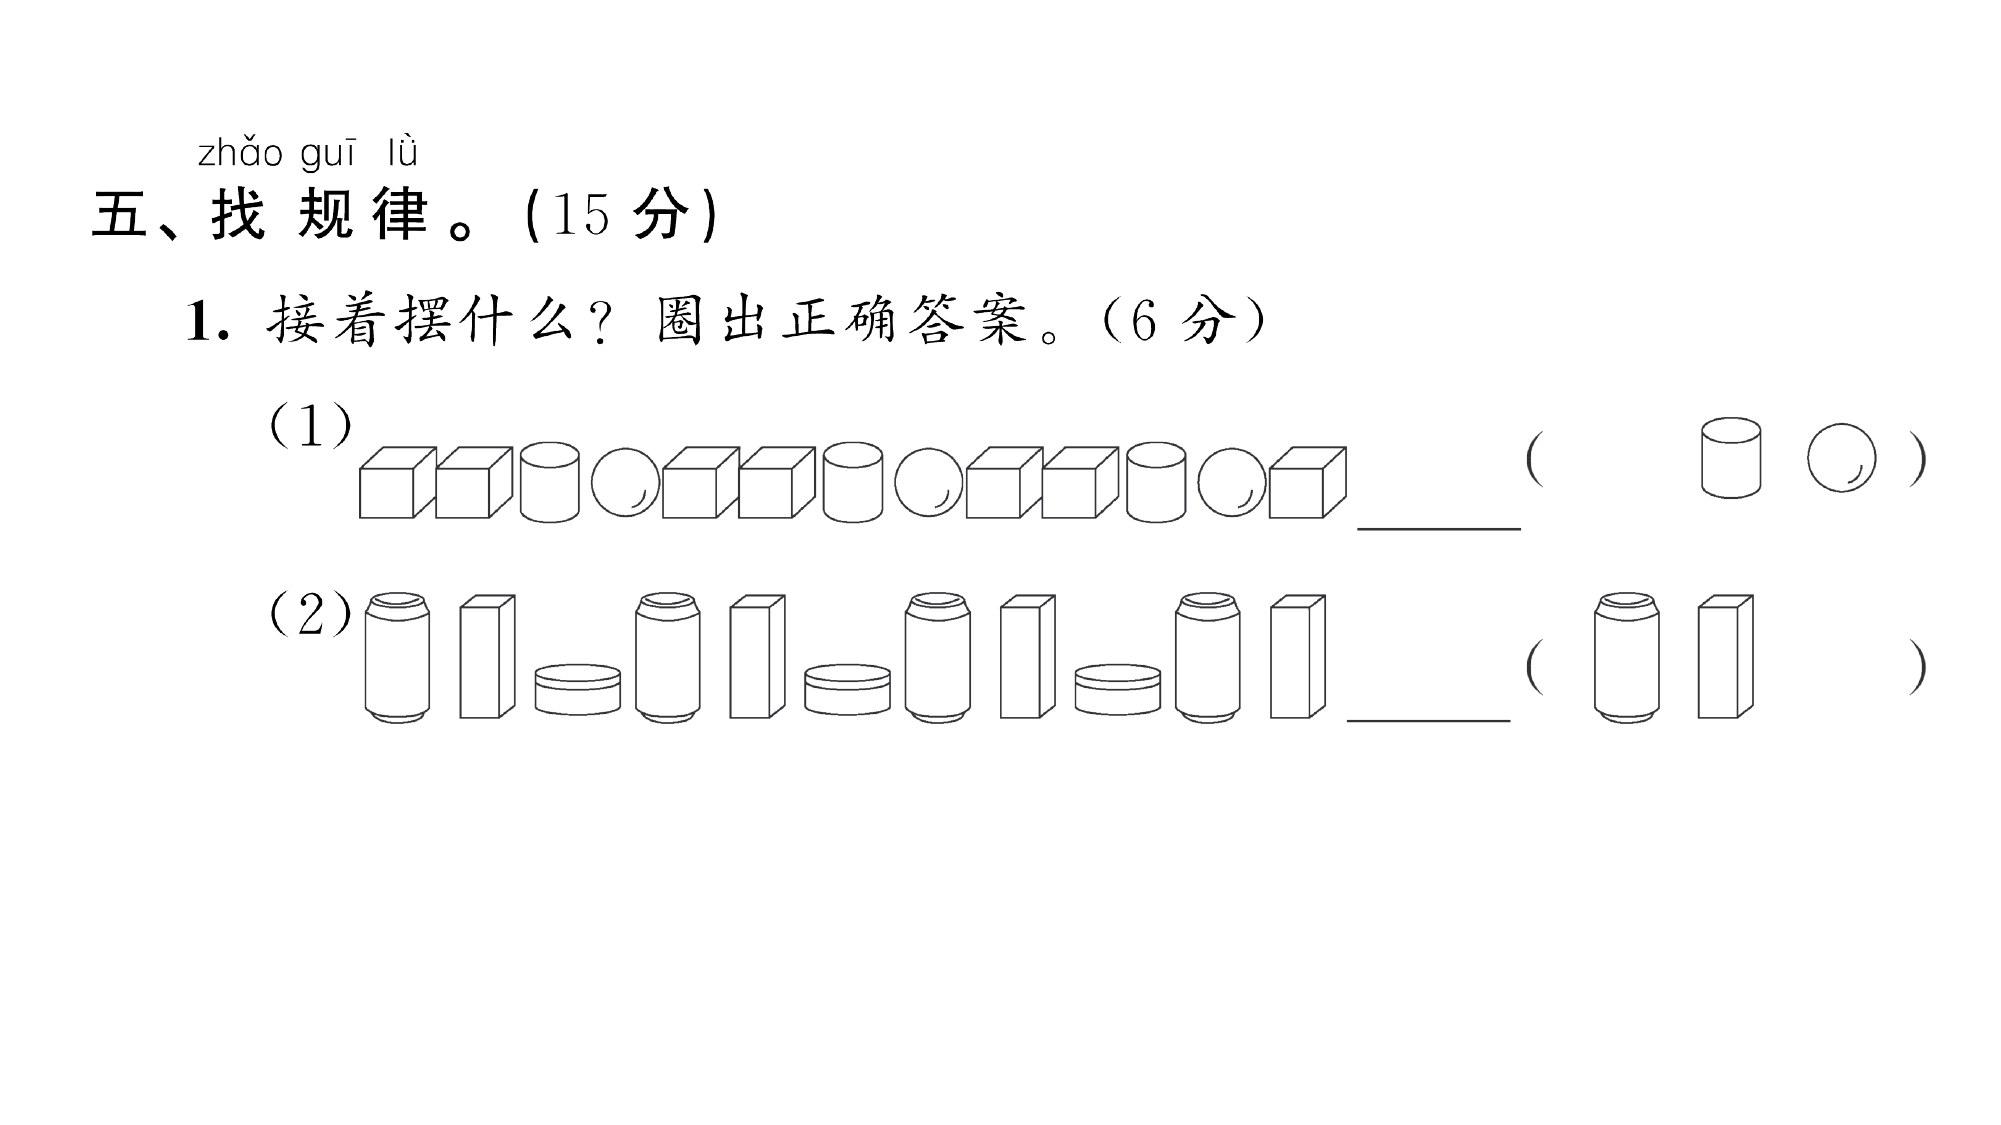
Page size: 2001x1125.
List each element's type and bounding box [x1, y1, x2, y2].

picture [88, 118, 1979, 746]
